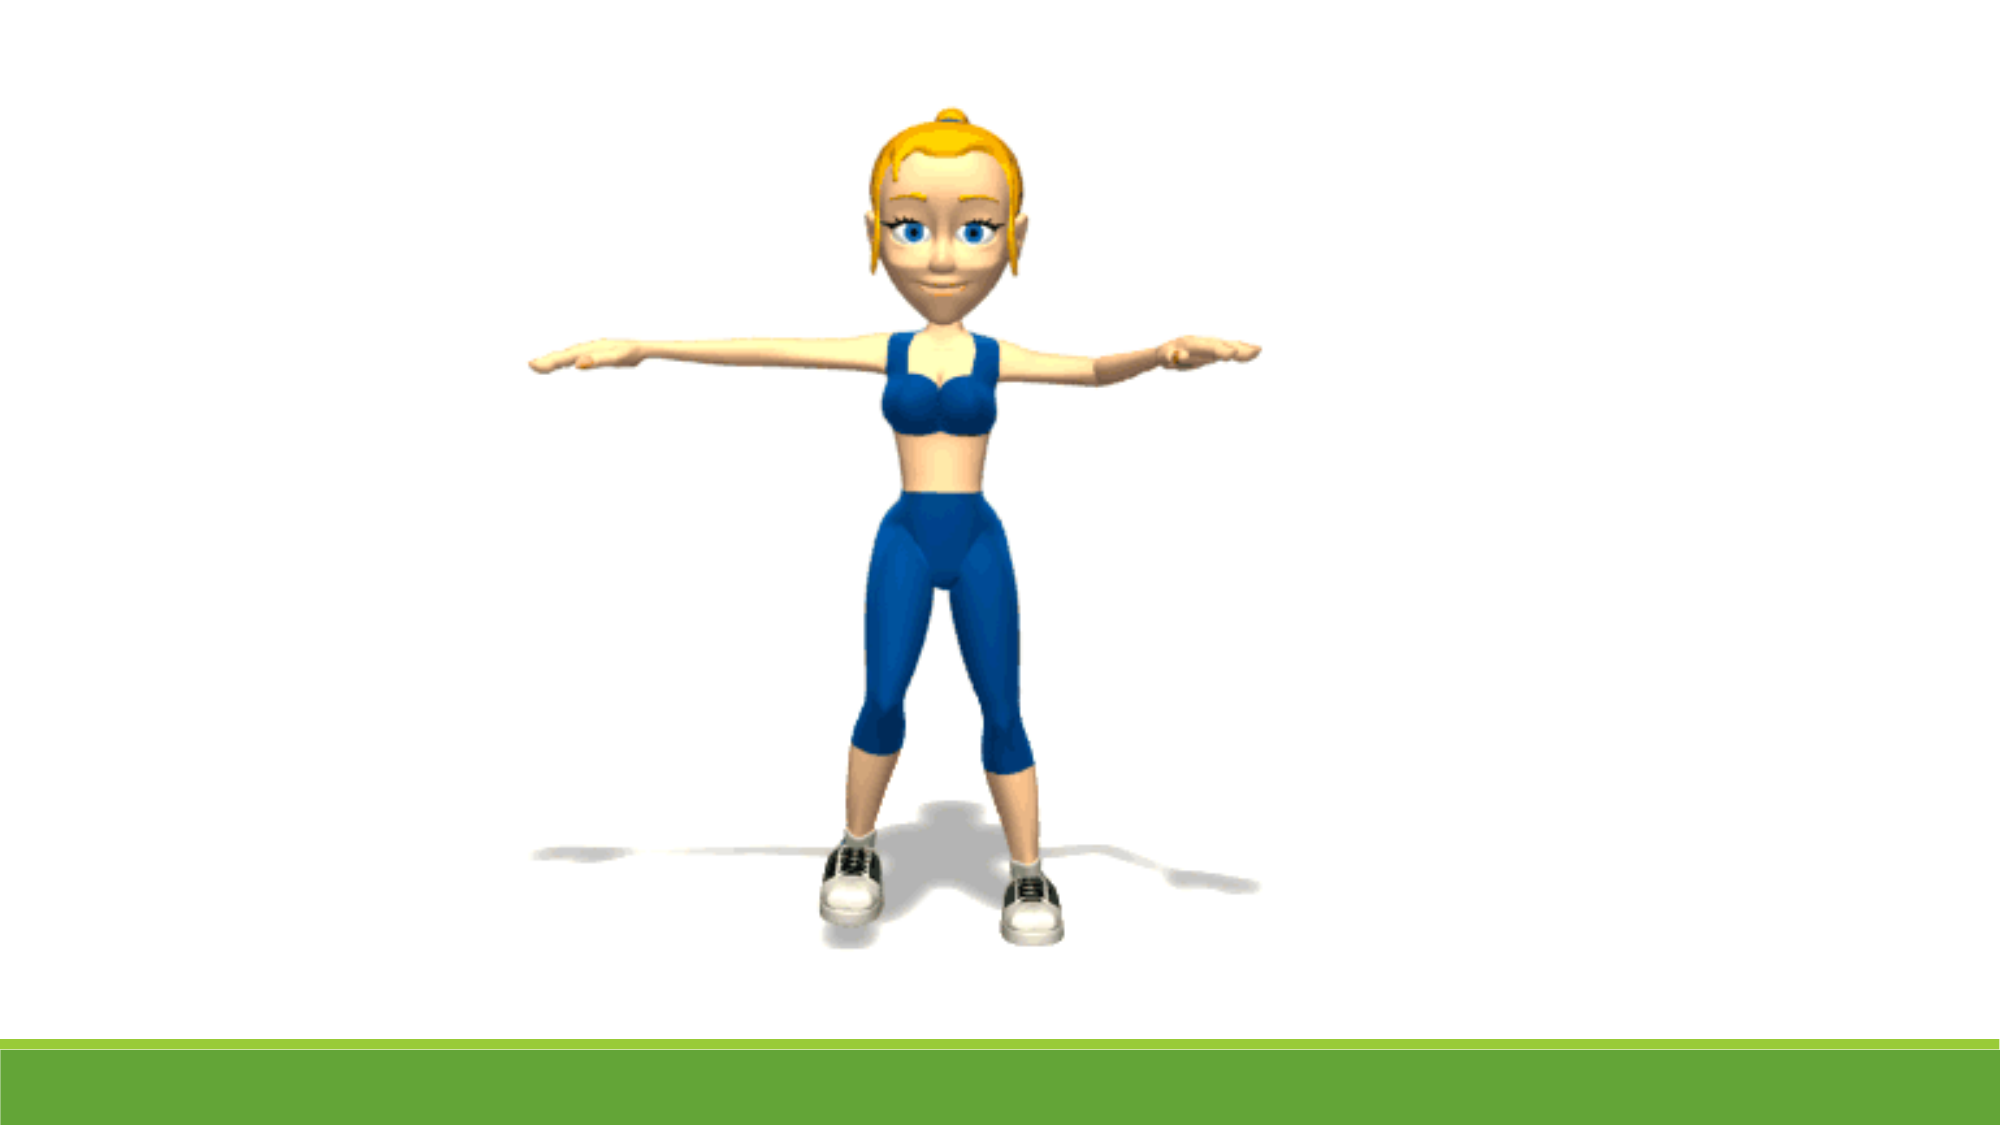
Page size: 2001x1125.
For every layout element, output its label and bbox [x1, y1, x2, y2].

picture [479, 75, 1390, 986]
